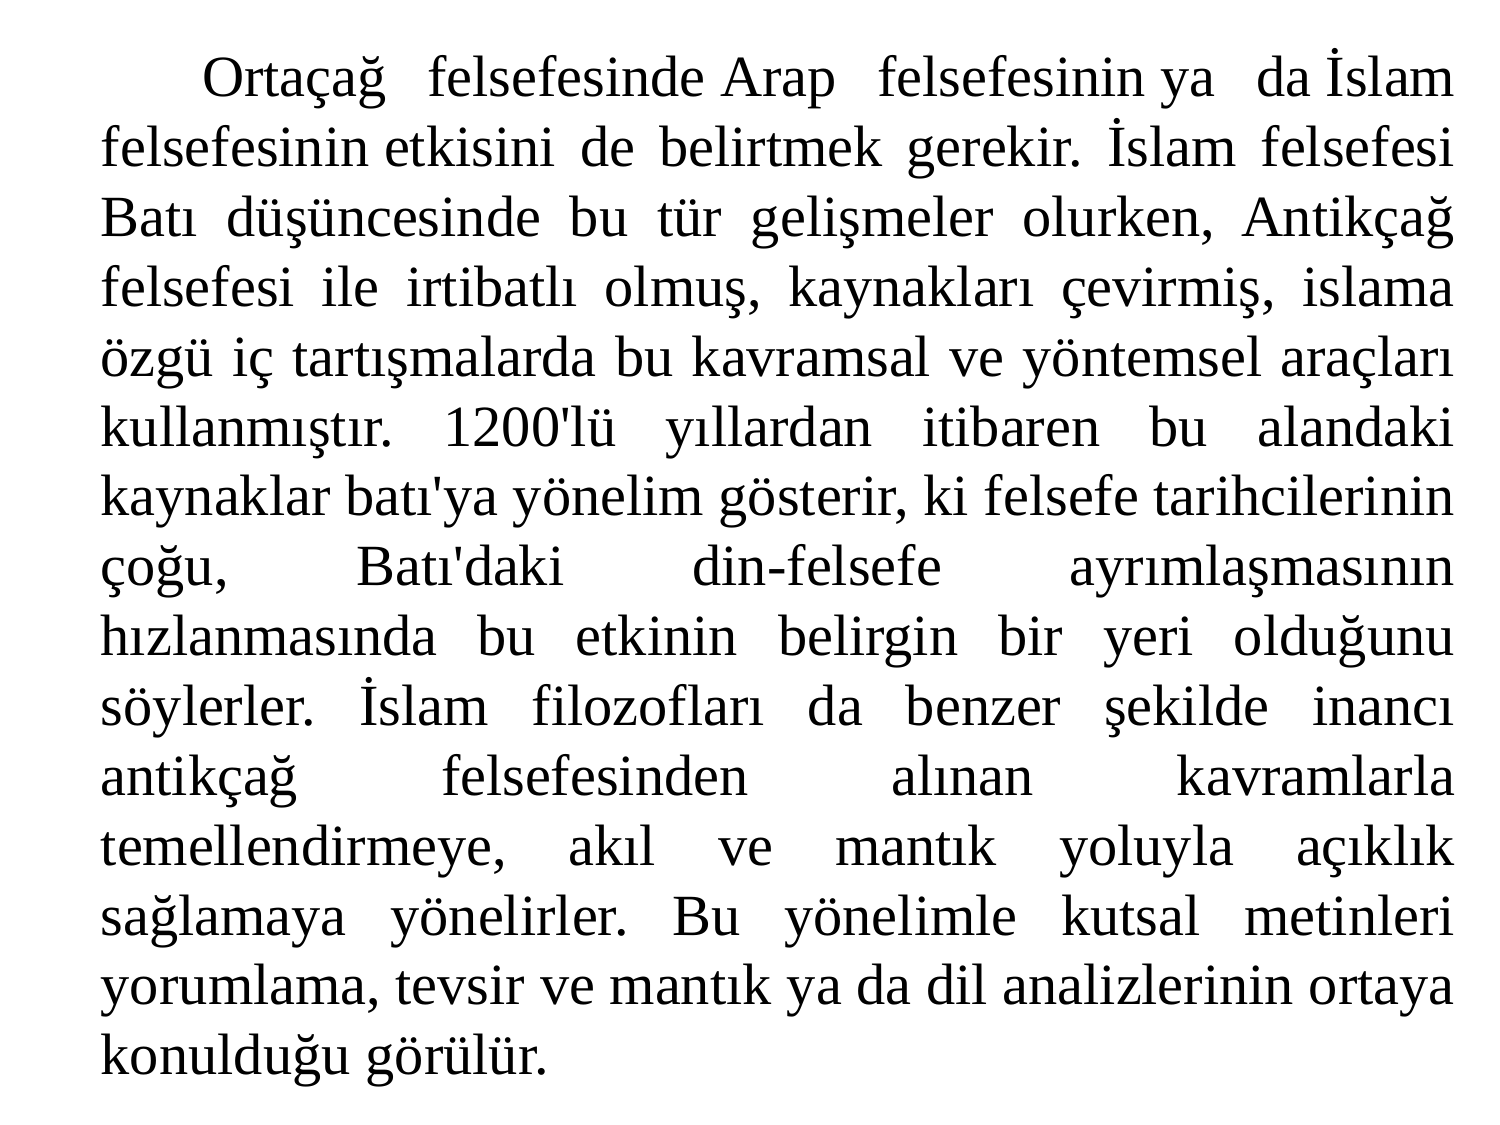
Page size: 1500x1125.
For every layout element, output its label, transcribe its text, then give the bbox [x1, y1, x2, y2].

list Ortaçağ felsefesinde Arap felsefesinin ya da İslam felsefesinin etkisini de belirtmek gerekir. İslam felsefesi Batı düşüncesinde bu tür gelişmeler olurken, Antikçağ felsefesi ile irtibatlı olmuş, kaynakları çevirmiş, islama özgü iç tartışmalarda bu kavramsal ve yöntemsel araçları kullanmıştır. 1200'lü yıllardan itibaren bu alandaki kaynaklar batı'ya yönelim gösterir, ki felsefe tarihcilerinin çoğu, Batı'daki din-felsefe ayrımlaşmasının hızlanmasında bu etkinin belirgin bir yeri olduğunu söylerler. İslam filozofları da benzer şekilde inancı antikçağ felsefesinden alınan kavramlarla temellendirmeye, akıl ve mantık yoluyla açıklık sağlamaya yönelirler. Bu yönelimle kutsal metinleri yorumlama, tevsir ve mantık ya da dil analizlerinin ortaya konulduğu görülür. [29, 30, 1471, 1094]
